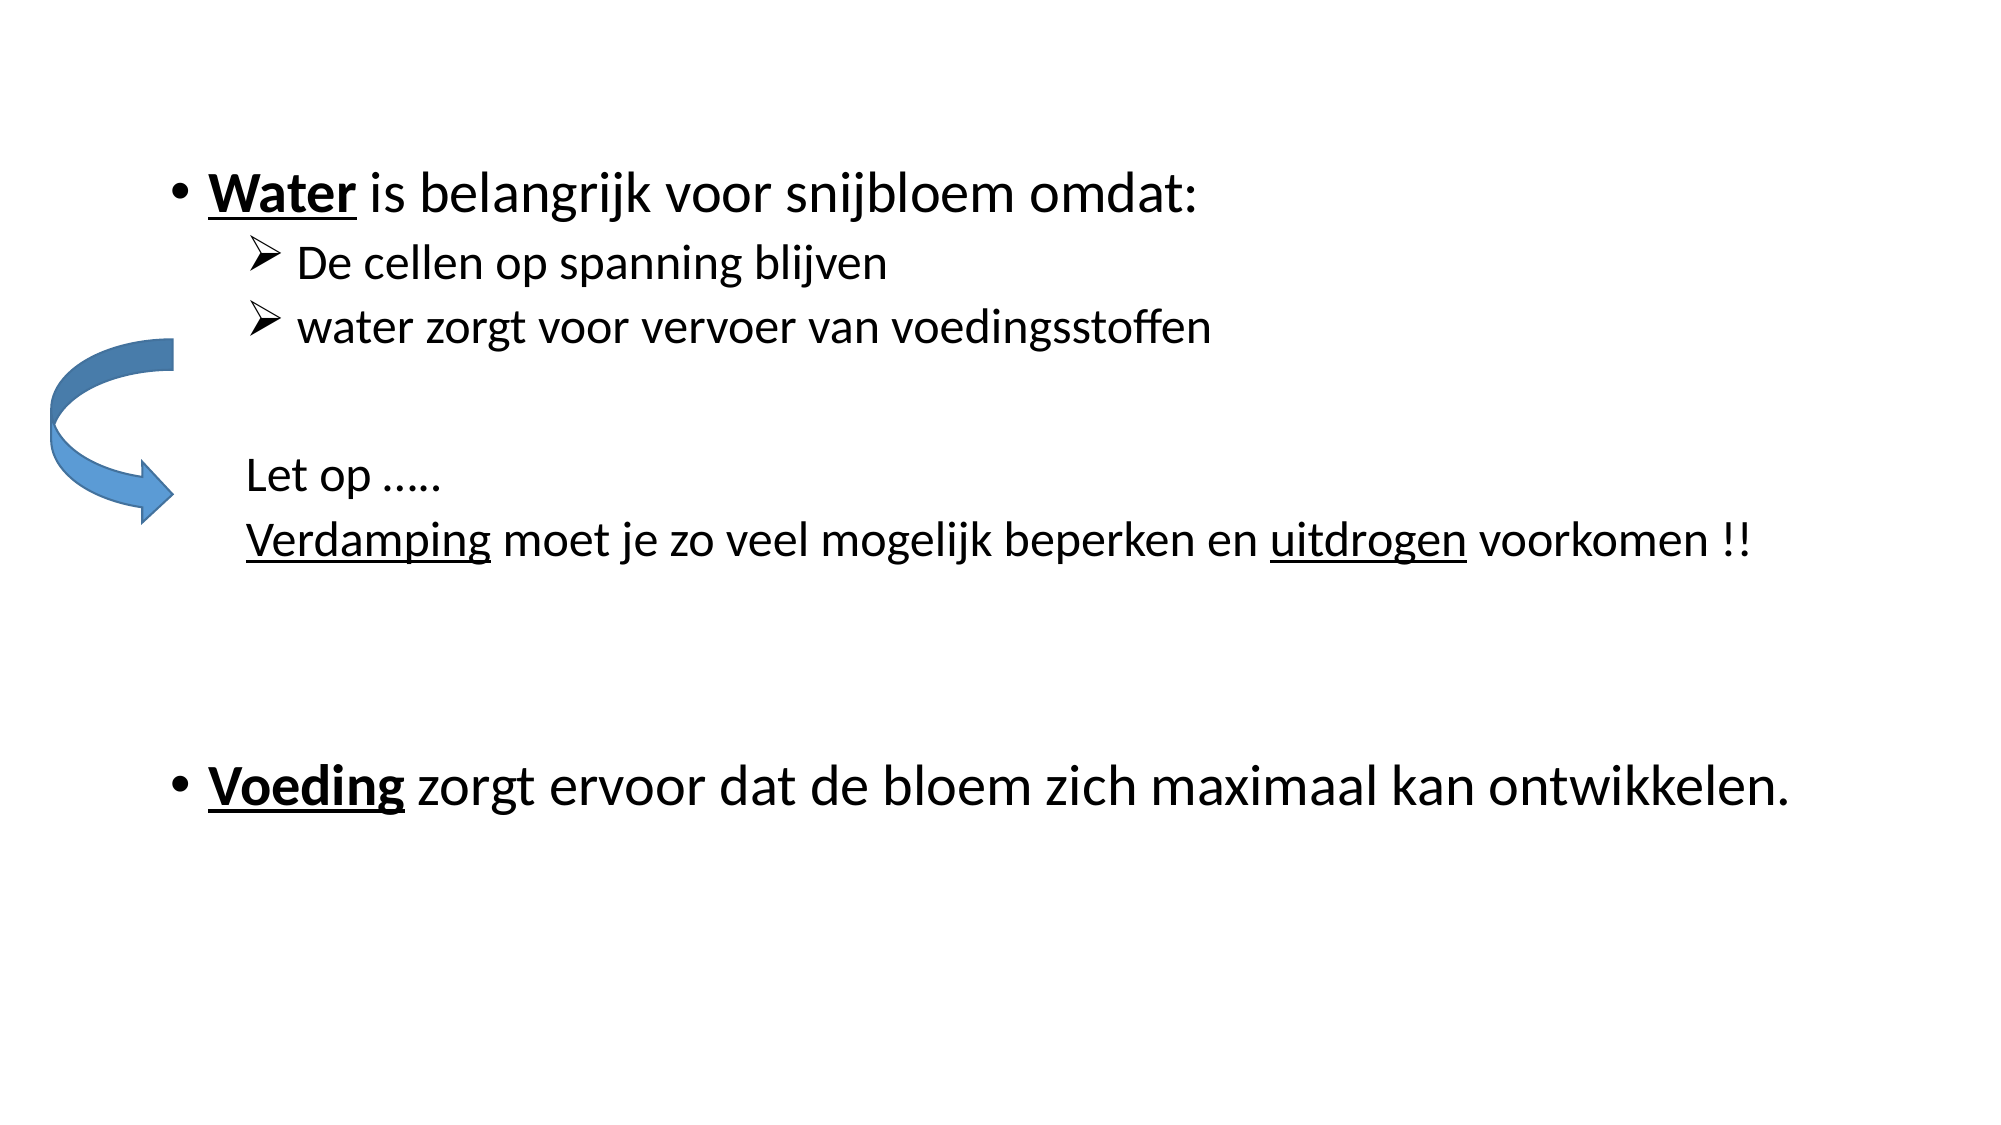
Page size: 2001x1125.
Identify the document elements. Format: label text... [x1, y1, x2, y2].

text_box [50, 338, 175, 525]
list Water is belangrijk voor snijbloem omdat: De cellen op spanning blijven water zorgt voor vervoer van voedingsstoffen Let op ….. Verdamping moet je zo veel mogelijk beperken en uitdrogen voorkomen !! Voeding zorgt ervoor dat de bloem zich maximaal kan ontwikkelen. [155, 155, 1881, 1116]
